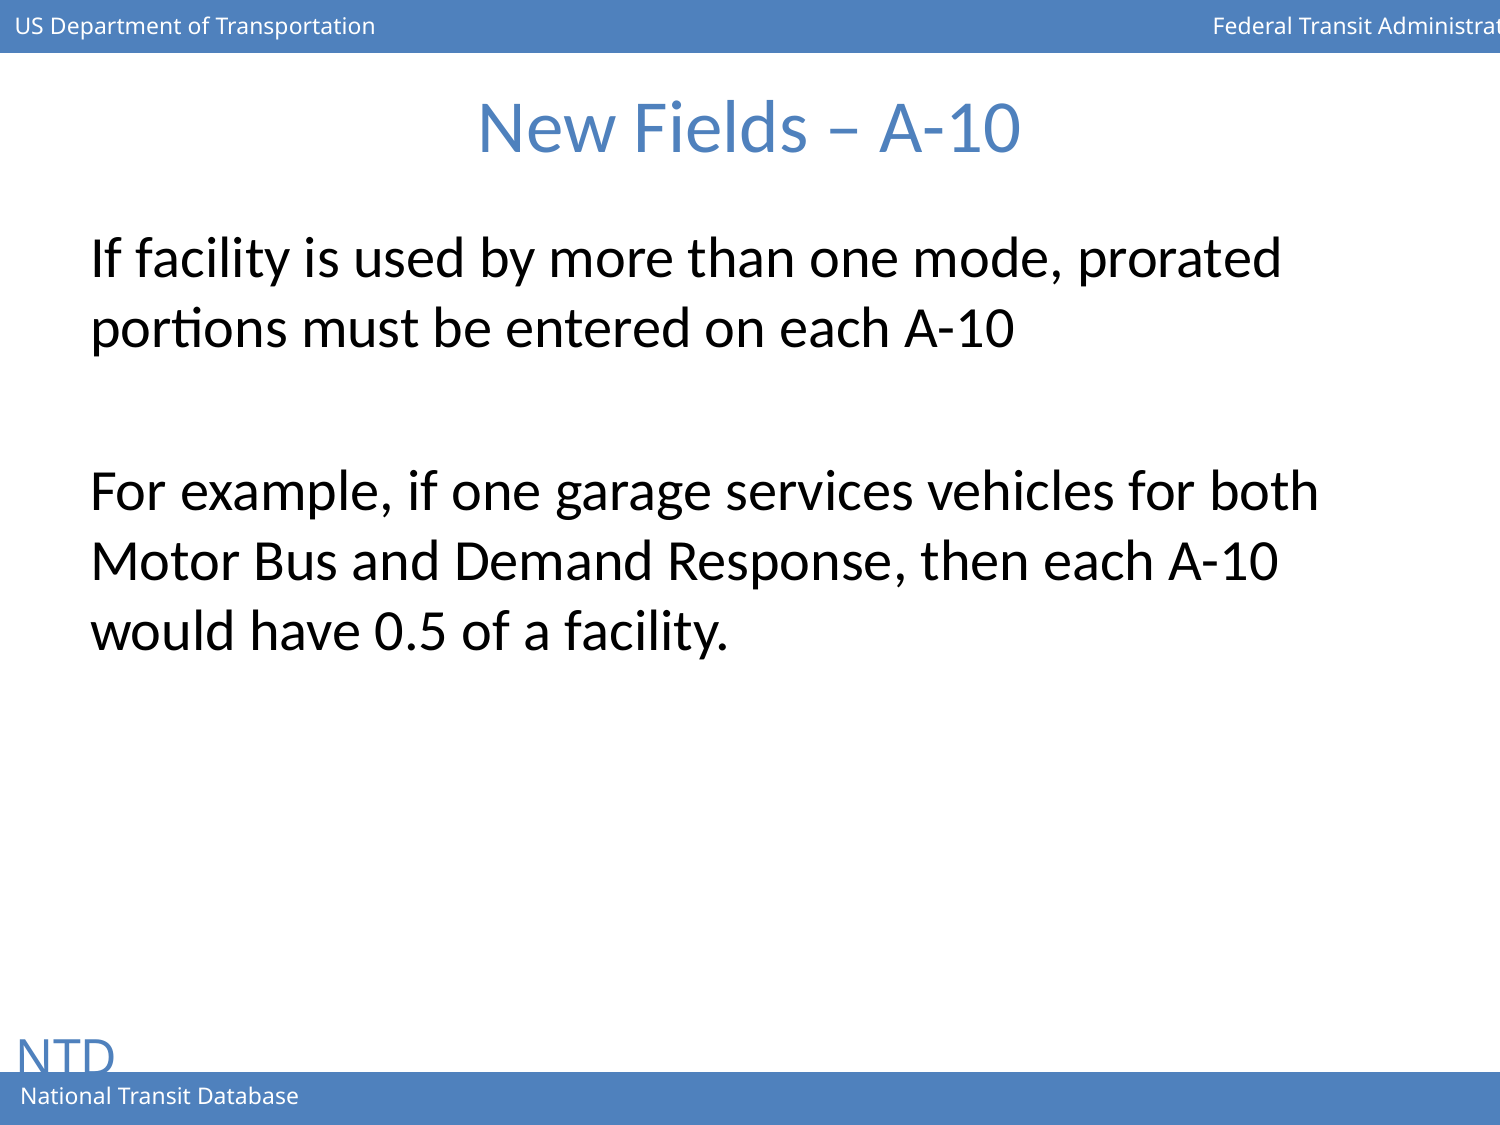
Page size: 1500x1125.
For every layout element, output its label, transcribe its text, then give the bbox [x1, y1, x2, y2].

title New Fields – A-10 [75, 45, 1425, 200]
list If facility is used by more than one mode, prorated portions must be entered on each A-10 For example, if one garage services vehicles for both Motor Bus and Demand Response, then each A-10 would have 0.5 of a facility. [75, 211, 1425, 1005]
